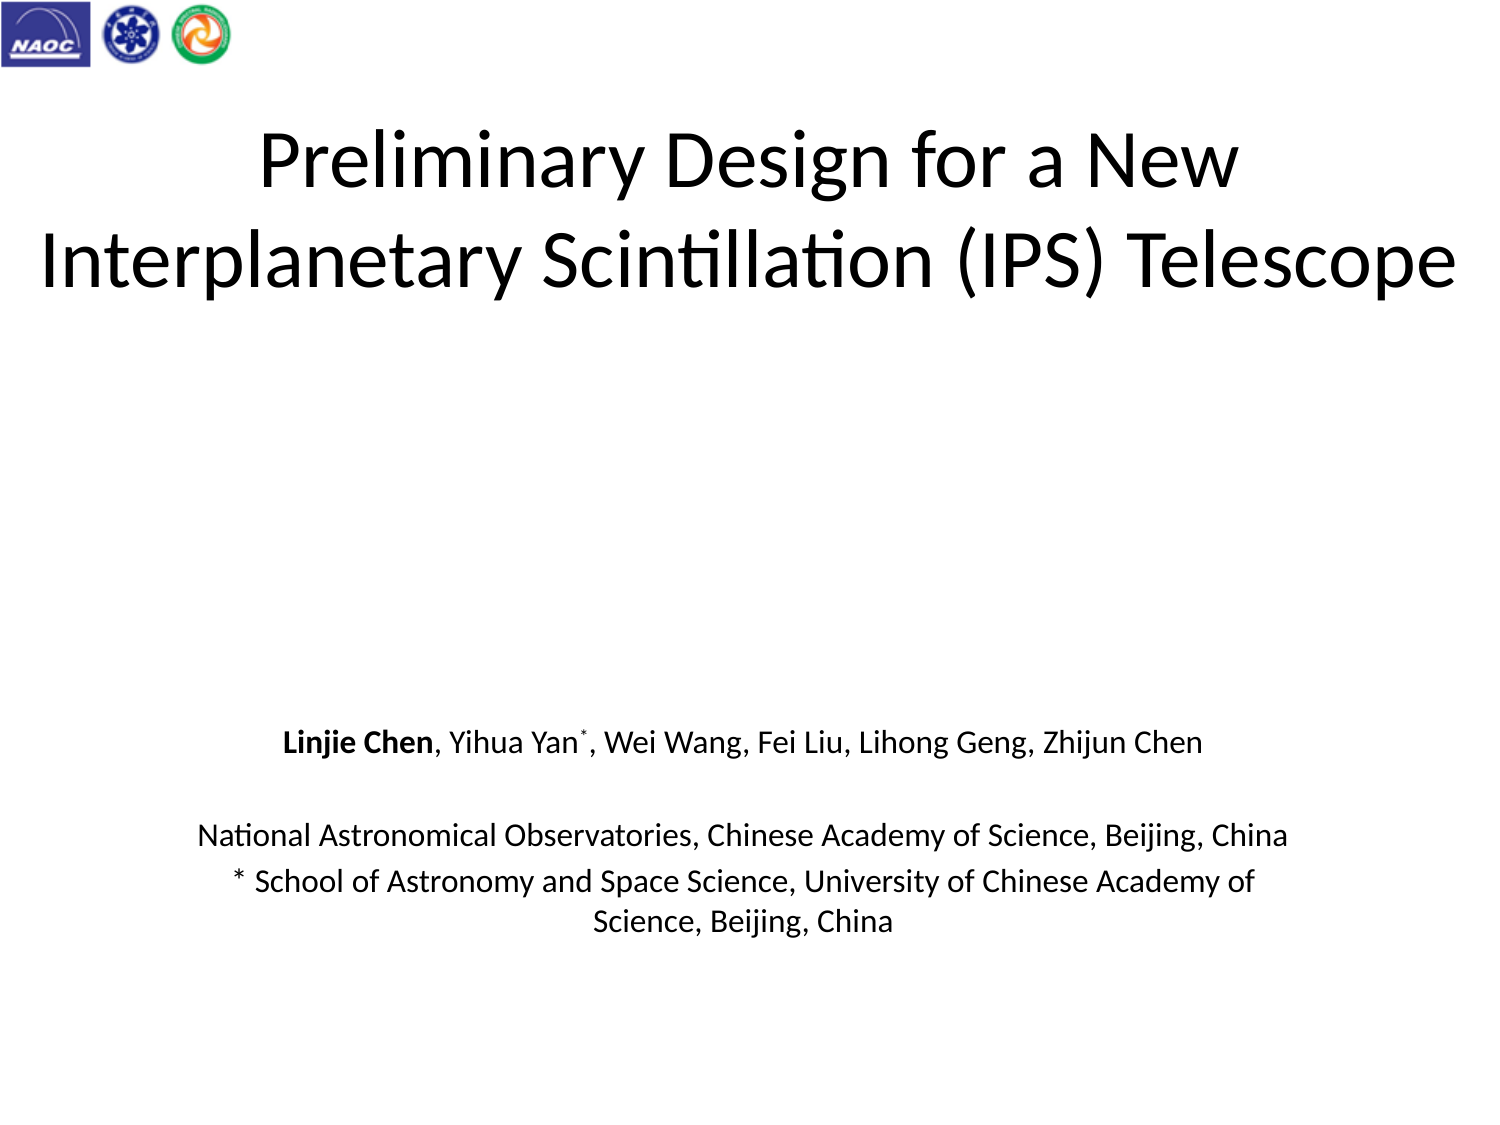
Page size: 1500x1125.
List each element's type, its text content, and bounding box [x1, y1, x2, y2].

picture [0, 0, 237, 73]
subtitle Linjie Chen, Yihua Yan*, Wei Wang, Fei Liu, Lihong Geng, Zhijun Chen National Astronomical Observatories, Chinese Academy of Science, Beijing, China * School of Astronomy and Space Science, University of Chinese Academy of Science, Beijing, China [174, 712, 1313, 1000]
title Preliminary Design for a New Interplanetary Scintillation (IPS) Telescope [24, 83, 1475, 325]
